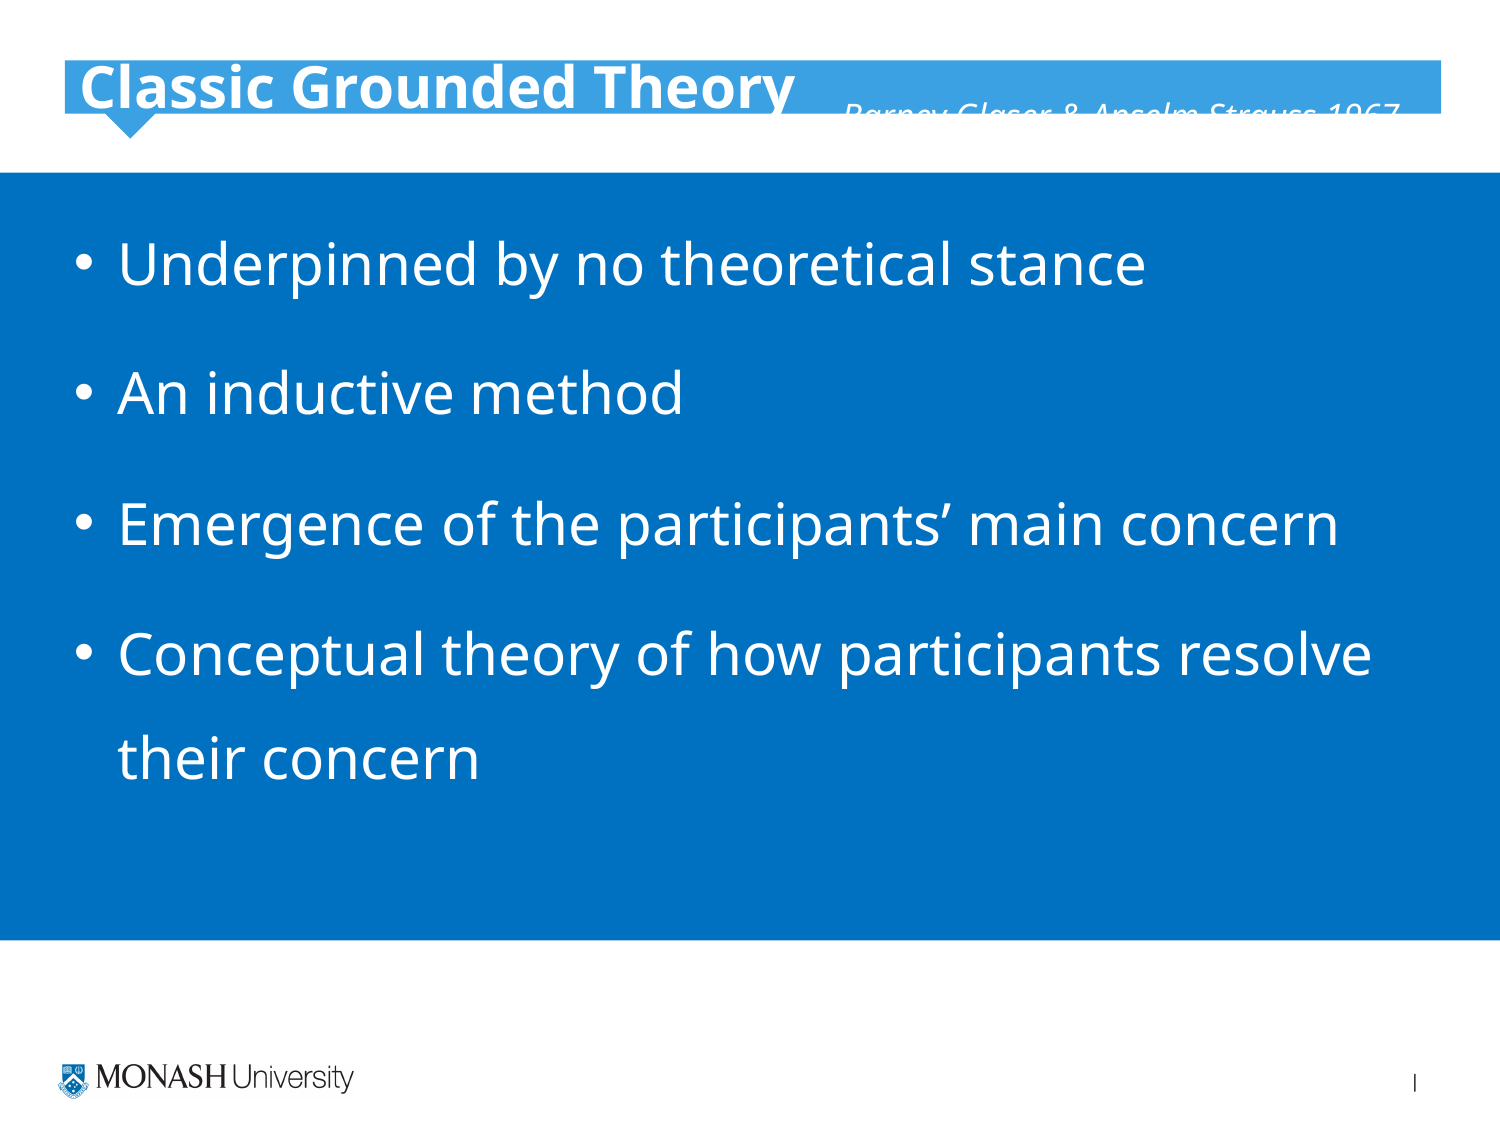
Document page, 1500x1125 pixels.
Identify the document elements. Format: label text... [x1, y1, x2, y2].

text_box [0, 172, 1500, 941]
text_box Underpinned by no theoretical stance An inductive method Emergence of the participants’ main concern Conceptual theory of how participants resolve their concern [58, 184, 1453, 935]
text_box Barney Glaser & Anselm Strauss 1967 [749, 48, 1500, 223]
text_box Classic Grounded Theory [64, 42, 815, 128]
picture [58, 1064, 354, 1099]
